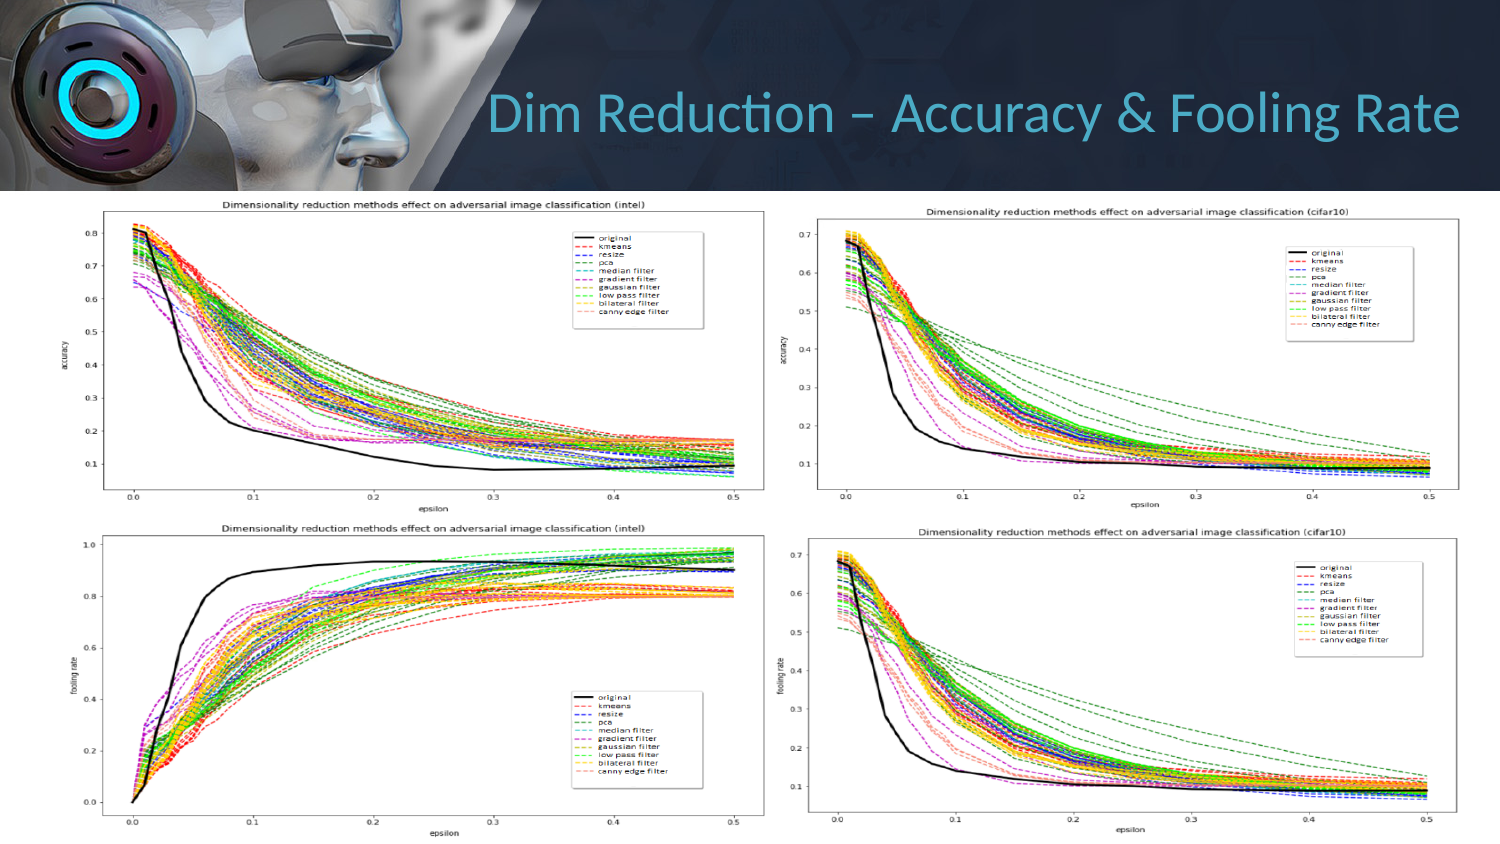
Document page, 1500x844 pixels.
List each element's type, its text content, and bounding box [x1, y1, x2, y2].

picture [0, 0, 1500, 844]
title Dim Reduction – Accuracy & Fooling Rate [123, 46, 1477, 172]
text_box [0, 196, 1477, 844]
